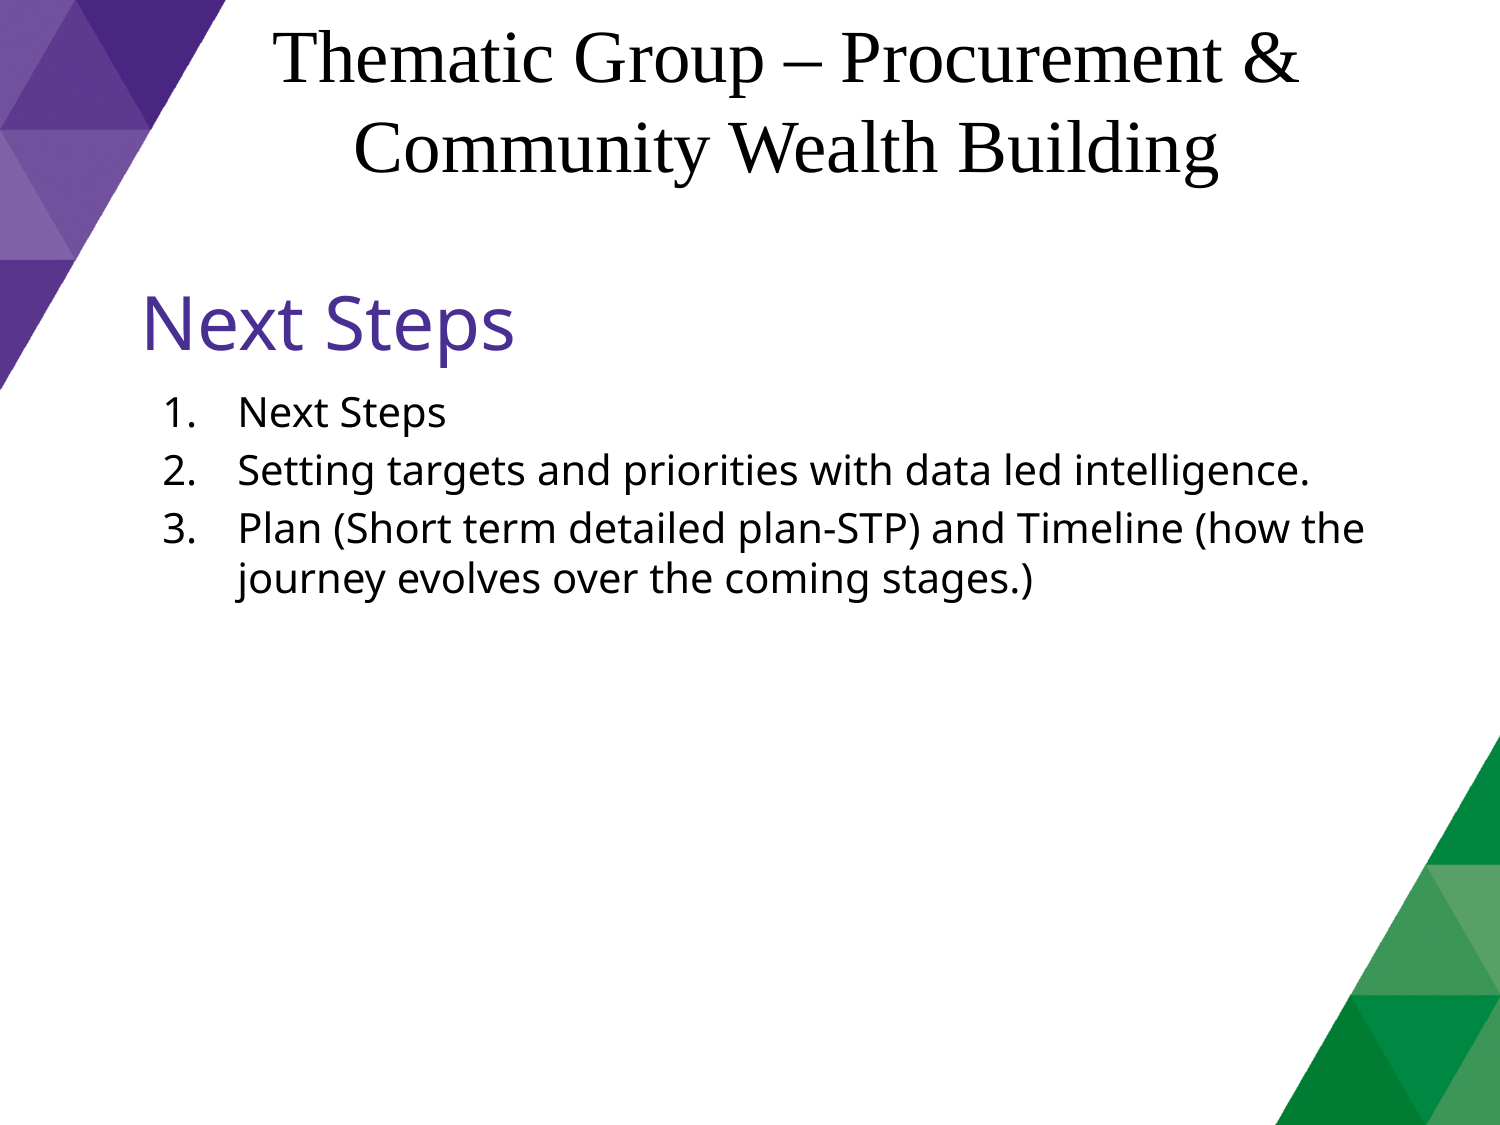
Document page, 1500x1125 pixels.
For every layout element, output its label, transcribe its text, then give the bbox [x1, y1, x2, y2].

picture [0, 0, 226, 390]
picture [1275, 735, 1500, 1125]
list Next Steps Setting targets and priorities with data led intelligence. Plan (Short term detailed plan-STP) and Timeline (how the journey evolves over the coming stages.) [147, 378, 1398, 799]
title Thematic Group – Procurement & Community Wealth Building [112, 0, 1463, 116]
list Next Steps [125, 268, 1378, 363]
